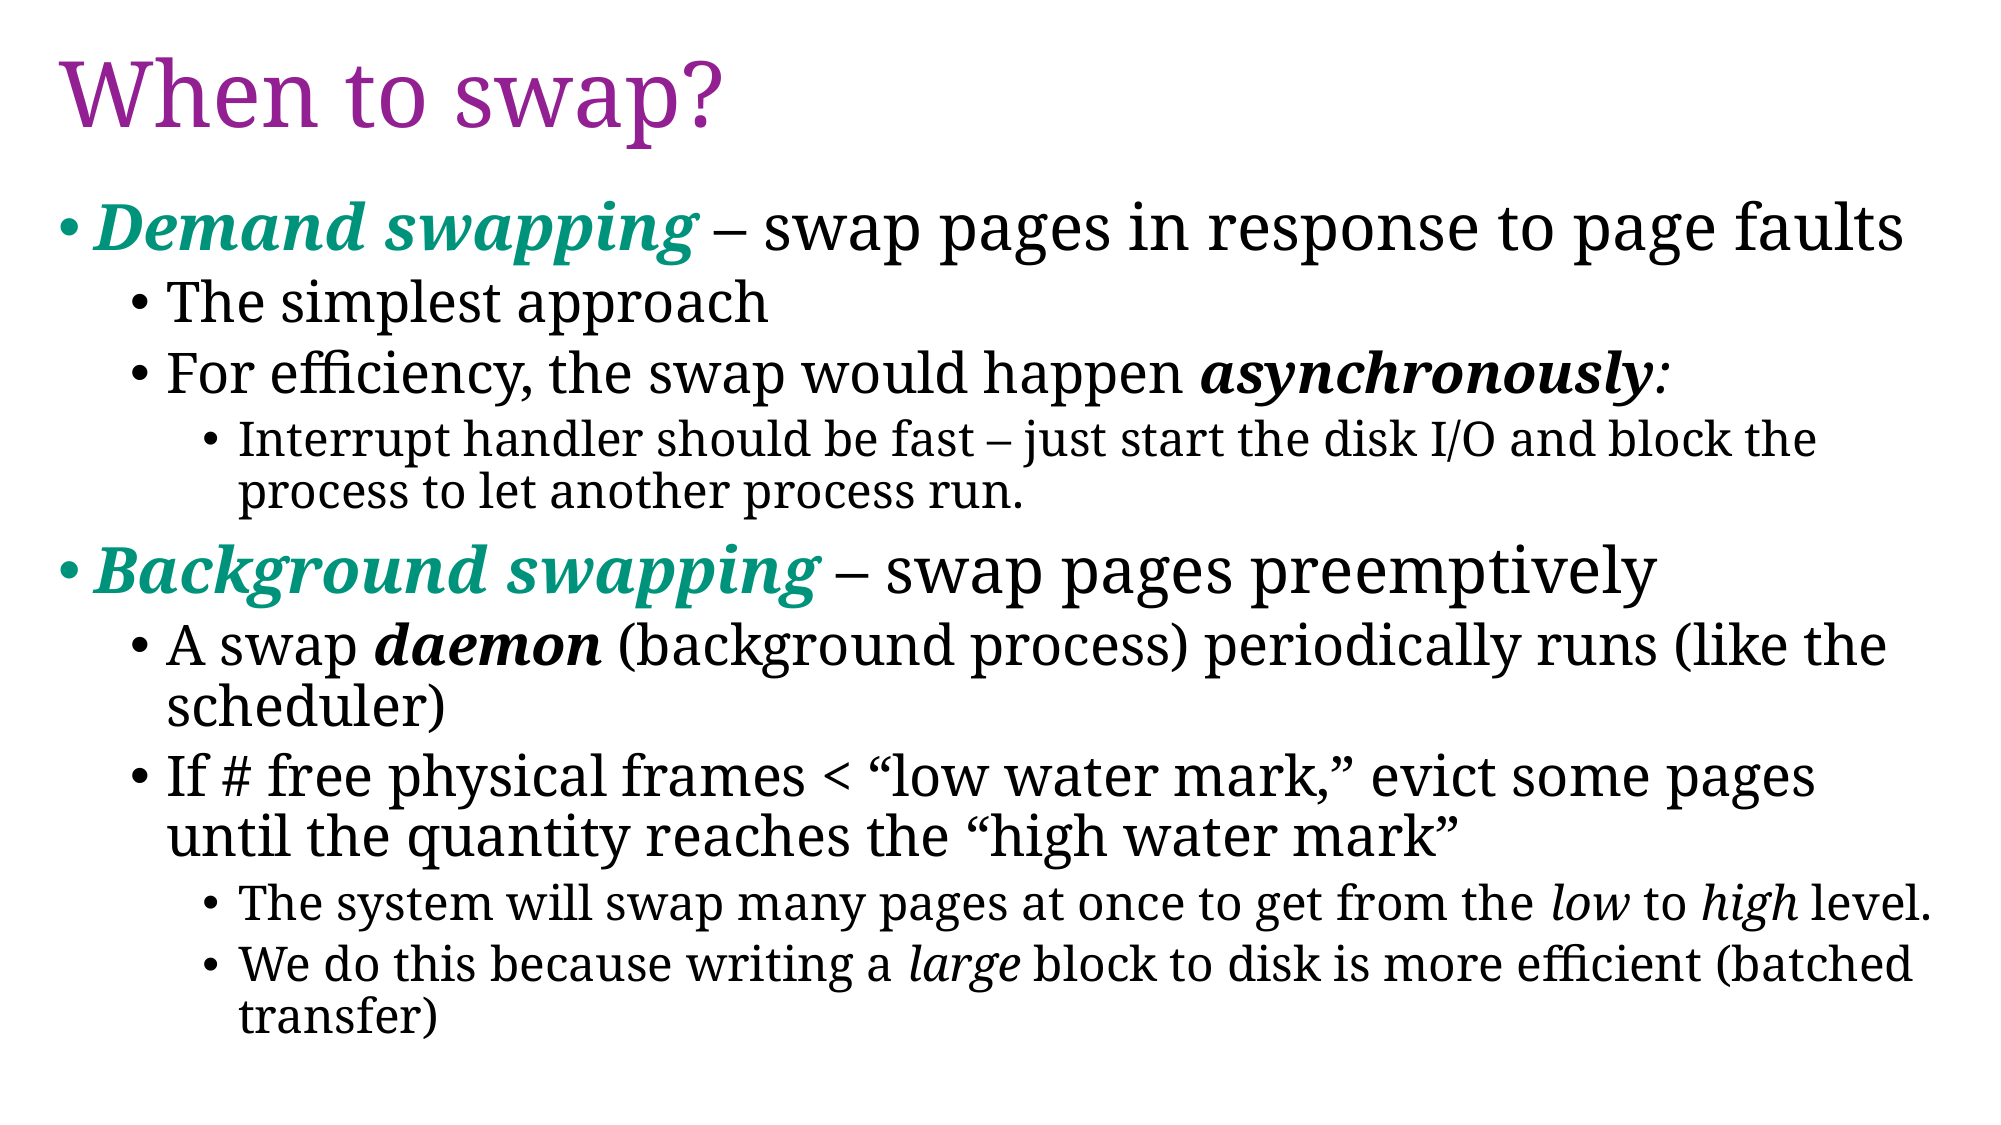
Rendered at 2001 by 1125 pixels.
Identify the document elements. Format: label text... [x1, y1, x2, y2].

list Demand swapping – swap pages in response to page faults The simplest approach For efficiency, the swap would happen asynchronously: Interrupt handler should be fast – just start the disk I/O and block the process to let another process run. Background swapping – swap pages preemptively A swap daemon (background process) periodically runs (like the scheduler) If # free physical frames < “low water mark,” evict some pages until the quantity reaches the “high water mark” The system will swap many pages at once to get from the low to high level. We do this because writing a large block to disk is more efficient (batched transfer) [43, 188, 1953, 1106]
title When to swap? [43, 25, 1953, 171]
